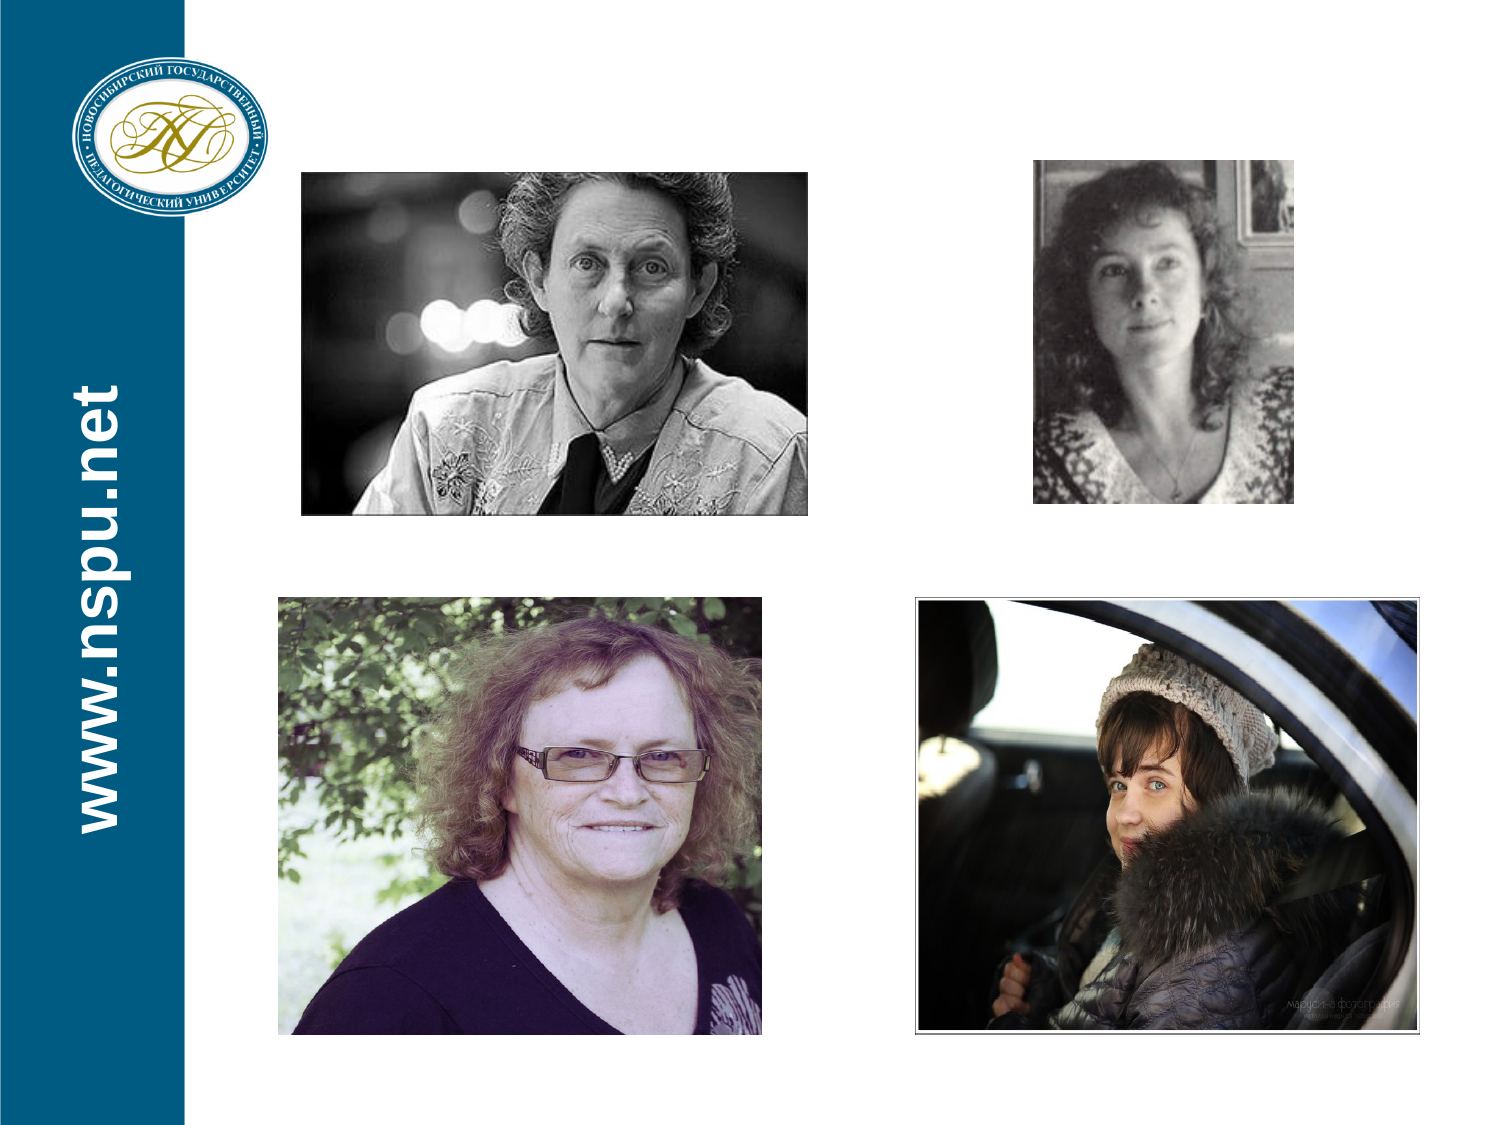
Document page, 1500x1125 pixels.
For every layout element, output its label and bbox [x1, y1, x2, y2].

picture [74, 386, 117, 406]
picture [82, 548, 130, 580]
picture [82, 449, 116, 480]
picture [136, 0, 271, 1125]
picture [82, 679, 116, 833]
list [300, 172, 808, 516]
picture [277, 597, 762, 1036]
picture [82, 410, 117, 441]
picture [108, 668, 116, 676]
picture [82, 508, 117, 539]
picture [82, 626, 116, 657]
picture [73, 73, 127, 207]
picture [122, 64, 134, 69]
picture [82, 587, 117, 617]
picture [915, 597, 1420, 1036]
picture [94, 79, 249, 194]
picture [108, 490, 116, 498]
picture [1033, 160, 1294, 504]
